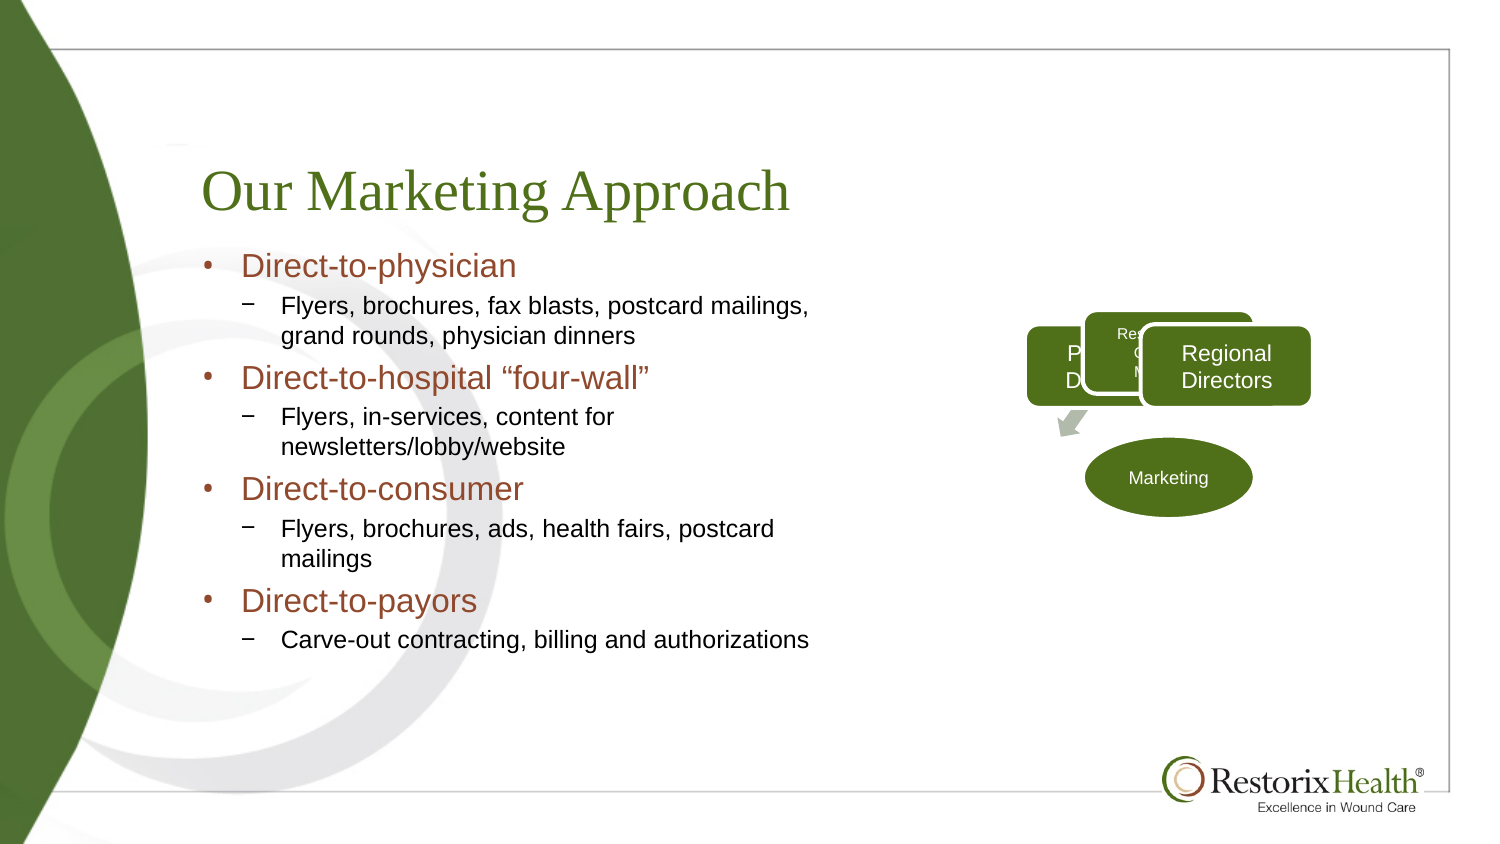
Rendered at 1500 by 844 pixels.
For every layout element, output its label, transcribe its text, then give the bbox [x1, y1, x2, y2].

list Direct-to-physician Flyers, brochures, fax blasts, postcard mailings, grand rounds, physician dinners Direct-to-hospital “four-wall” Flyers, in-services, content for newsletters/lobby/website Direct-to-consumer Flyers, brochures, ads, health fairs, postcard mailings Direct-to-payors Carve-out contracting, billing and authorizations [188, 237, 876, 669]
picture [0, 0, 1500, 844]
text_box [824, 309, 1500, 645]
title Our Marketing Approach [188, 114, 1395, 229]
